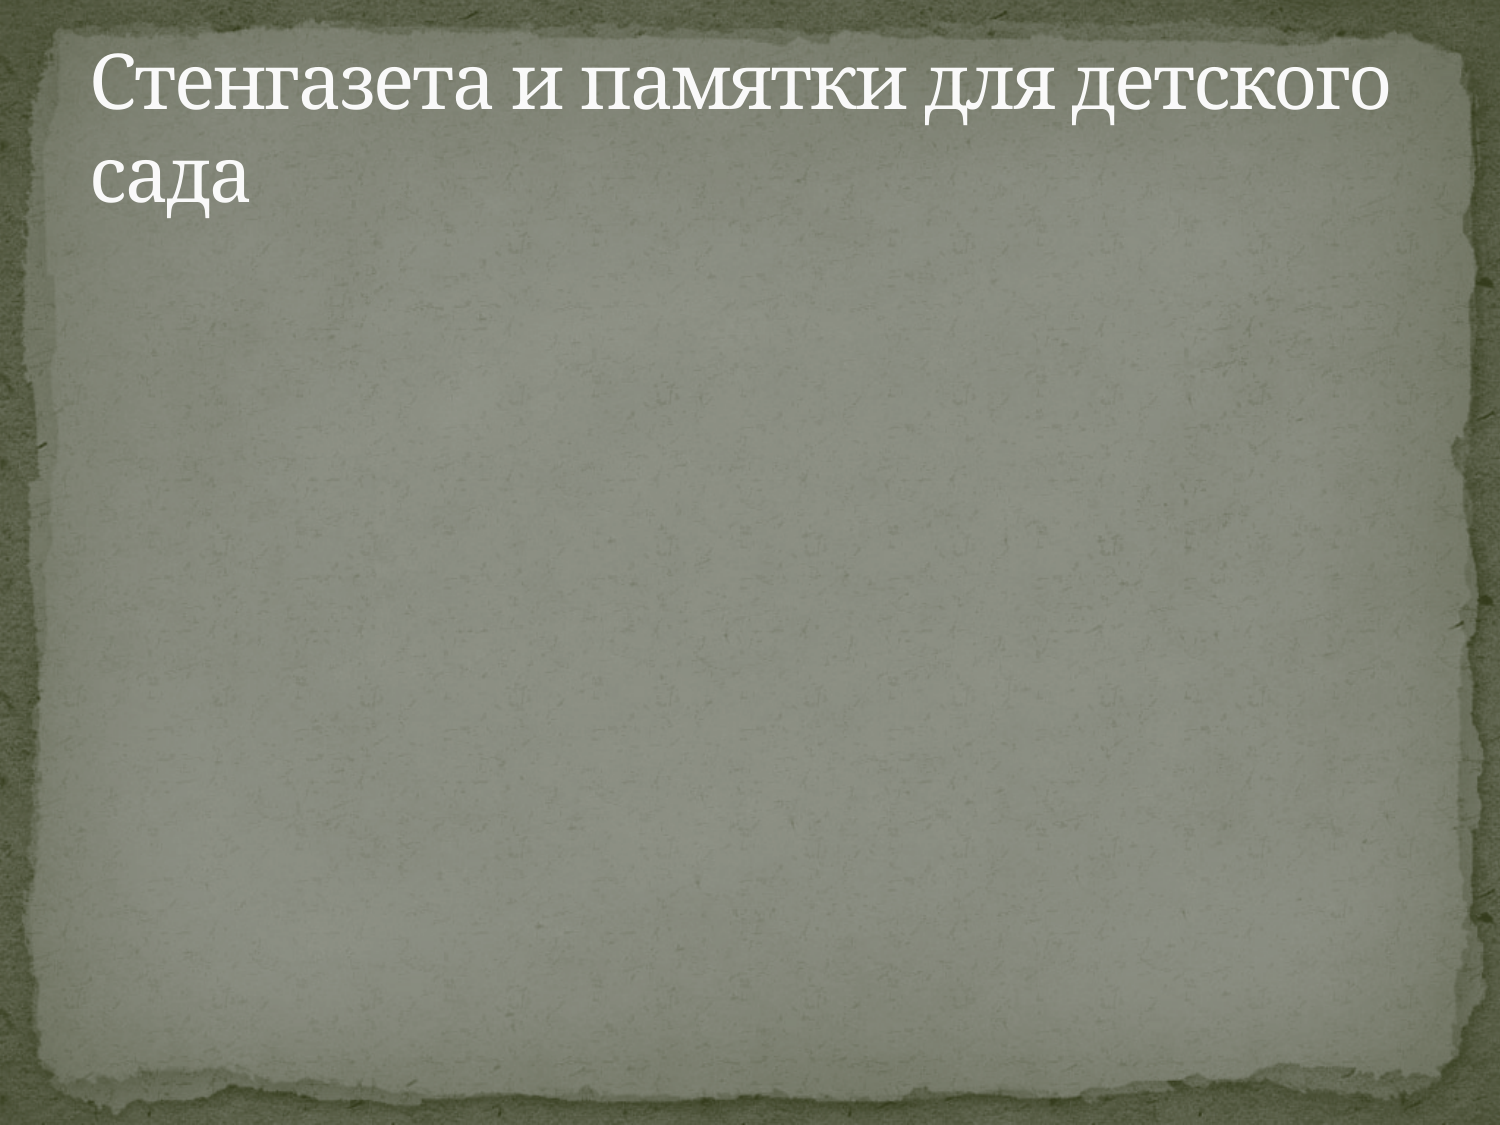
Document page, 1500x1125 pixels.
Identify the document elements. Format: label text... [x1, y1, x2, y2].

title Стенгазета и памятки для детского сада [74, 24, 1425, 225]
